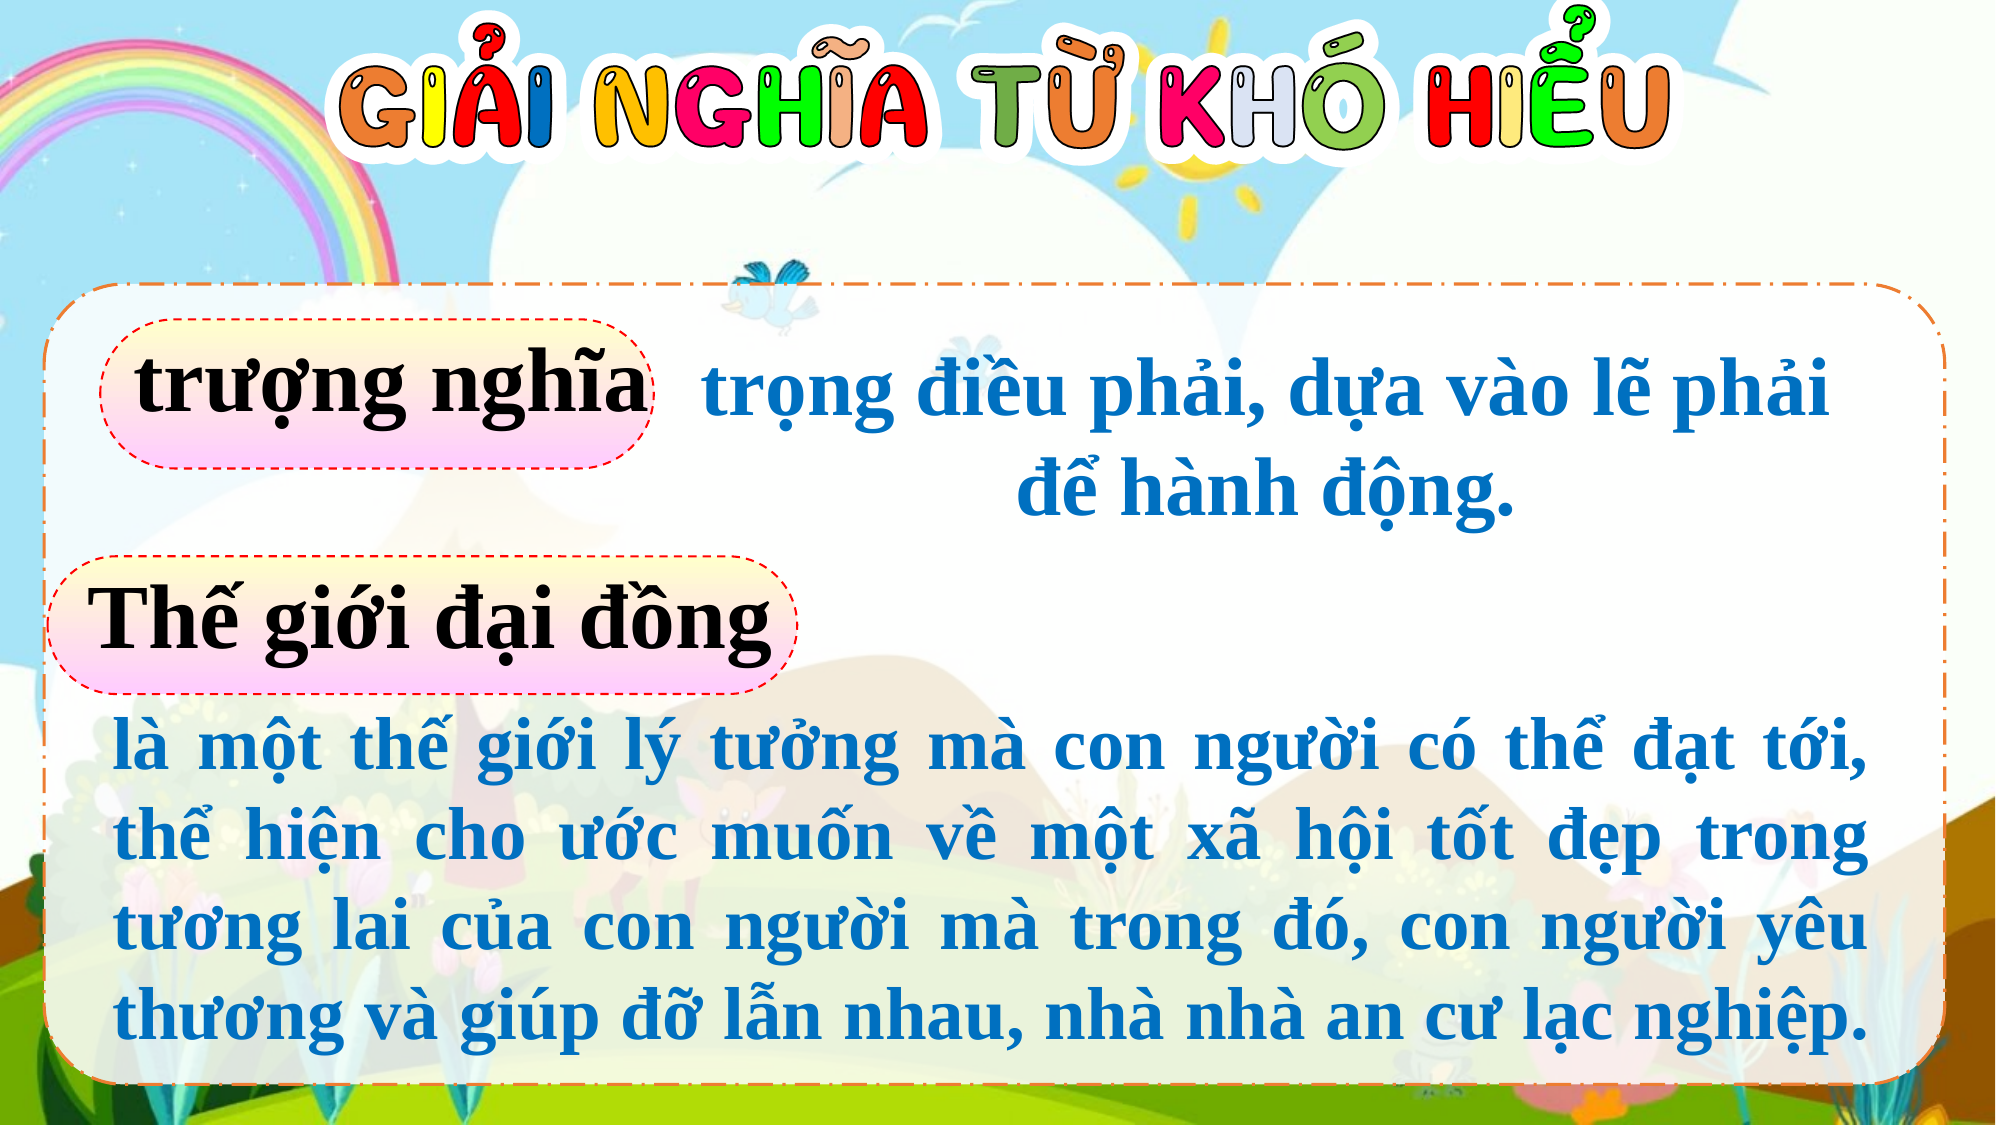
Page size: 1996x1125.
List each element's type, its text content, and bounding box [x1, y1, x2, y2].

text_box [100, 312, 673, 469]
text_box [47, 549, 823, 694]
text_box là một thế giới lý tưởng mà con người có thể đạt tới, thể hiện cho ước muốn về một xã hội tốt đẹp trong tương lai của con người mà trong đó, con người yêu thương và giúp đỡ lẫn nhau, nhà nhà an cư lạc nghiệp. [97, 687, 1885, 1063]
text_box [43, 282, 1946, 1086]
picture [0, 0, 1996, 1125]
text_box trọng điều phải, dựa vào lẽ phải để hành động. [685, 324, 1848, 540]
